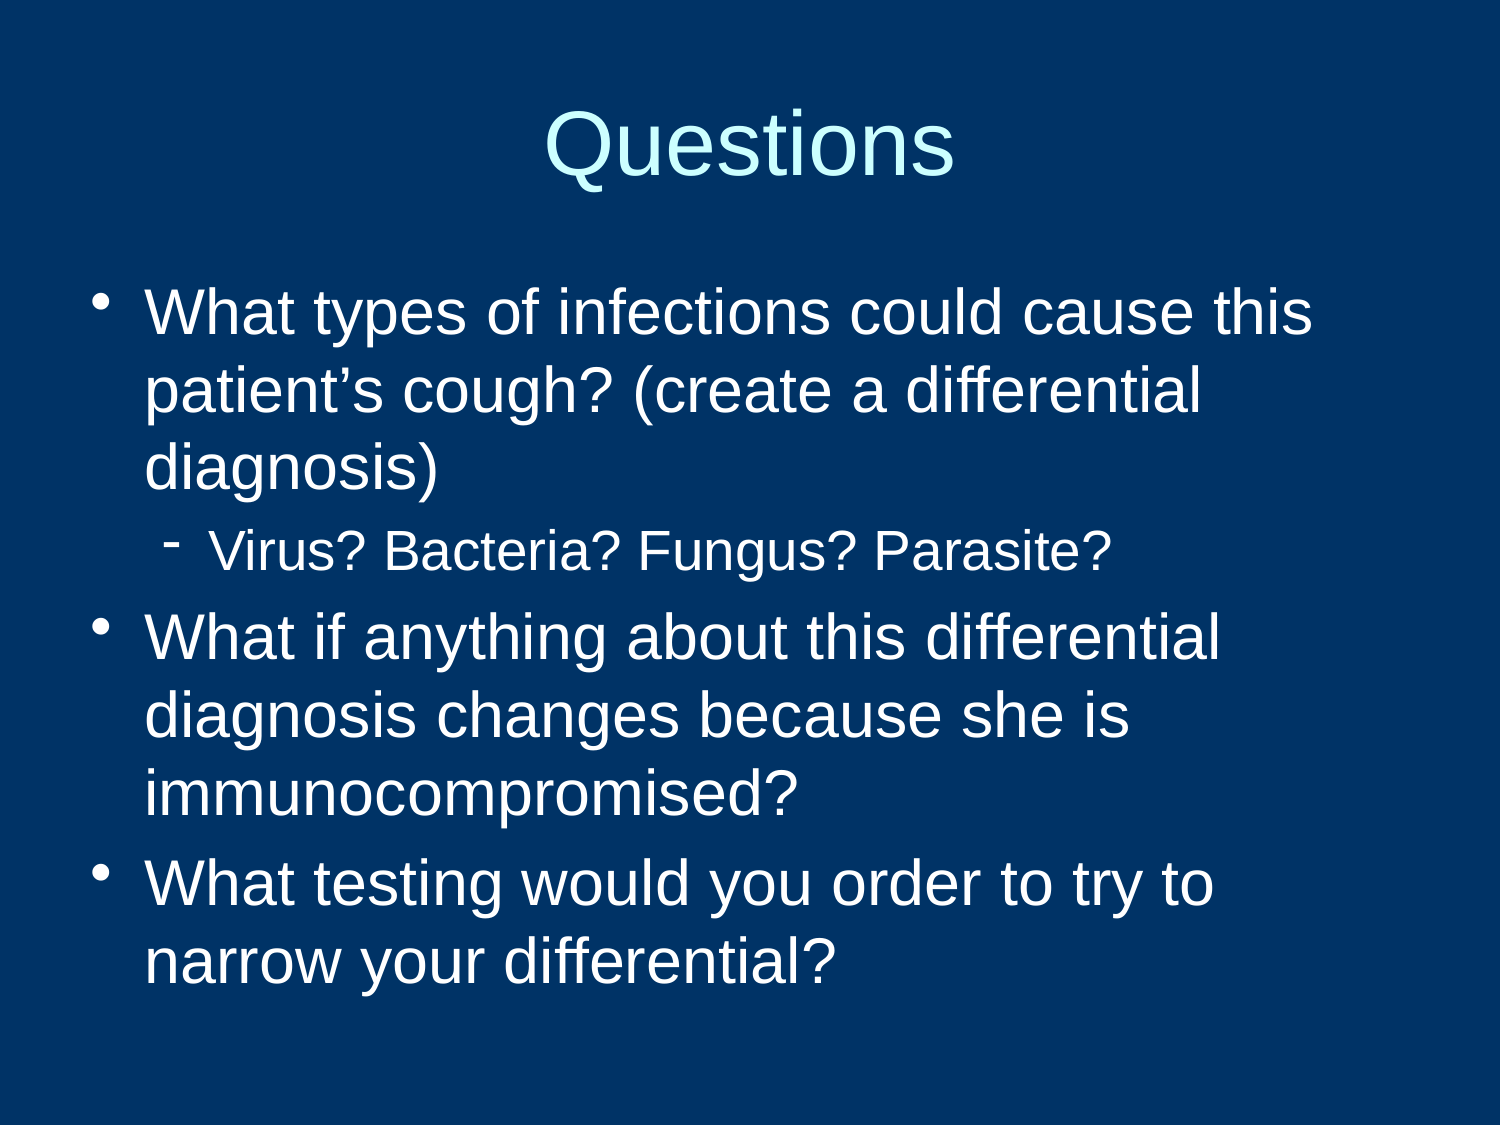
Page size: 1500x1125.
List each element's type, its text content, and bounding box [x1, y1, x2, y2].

title Questions [75, 45, 1425, 233]
list What types of infections could cause this patient’s cough? (create a differential diagnosis) Virus? Bacteria? Fungus? Parasite? What if anything about this differential diagnosis changes because she is immunocompromised? What testing would you order to try to narrow your differential? [75, 262, 1425, 1005]
